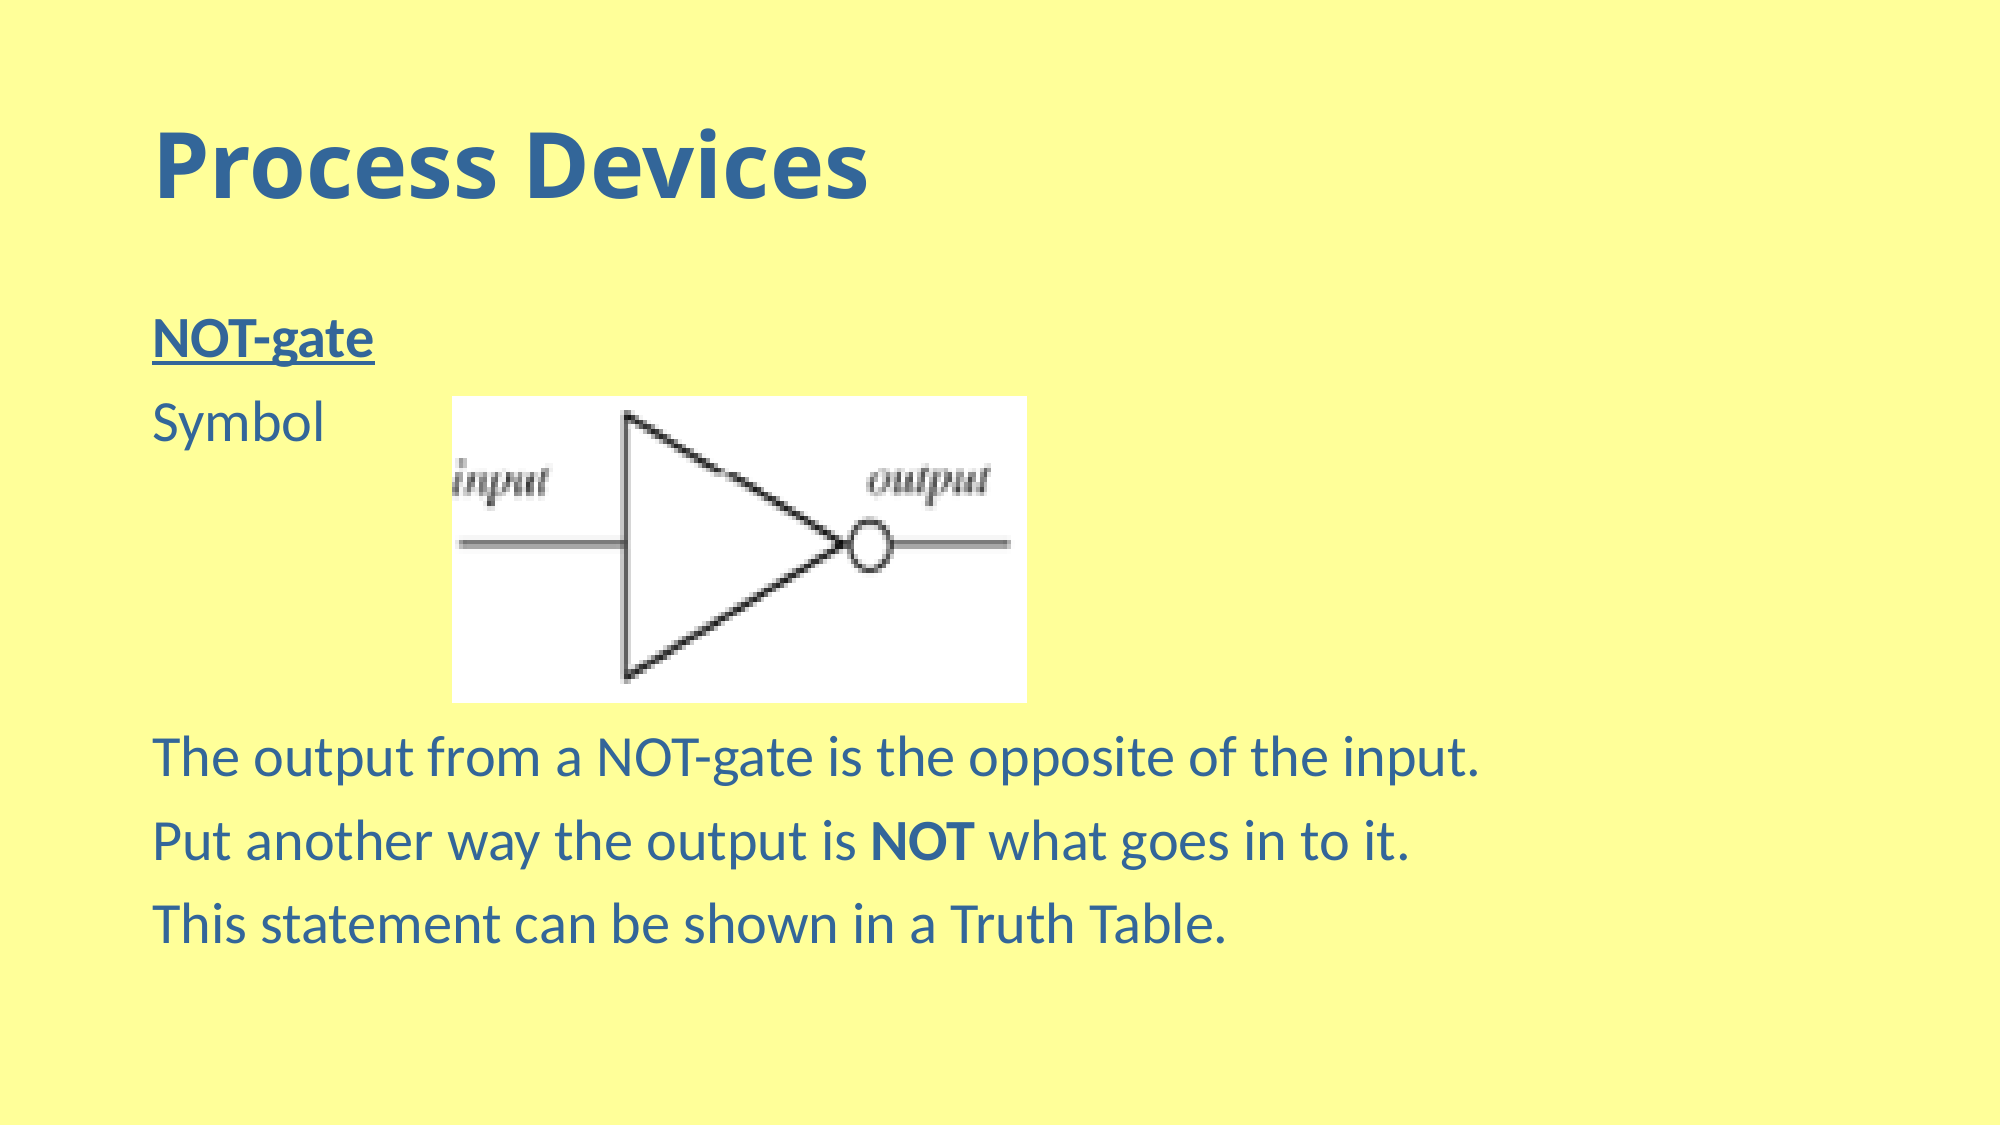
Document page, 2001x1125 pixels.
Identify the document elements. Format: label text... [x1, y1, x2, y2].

picture [452, 396, 1031, 708]
title Process Devices [137, 59, 1863, 278]
list NOT-gate Symbol The output from a NOT-gate is the opposite of the input. Put another way the output is NOT what goes in to it. This statement can be shown in a Truth Table. [137, 299, 1863, 1014]
